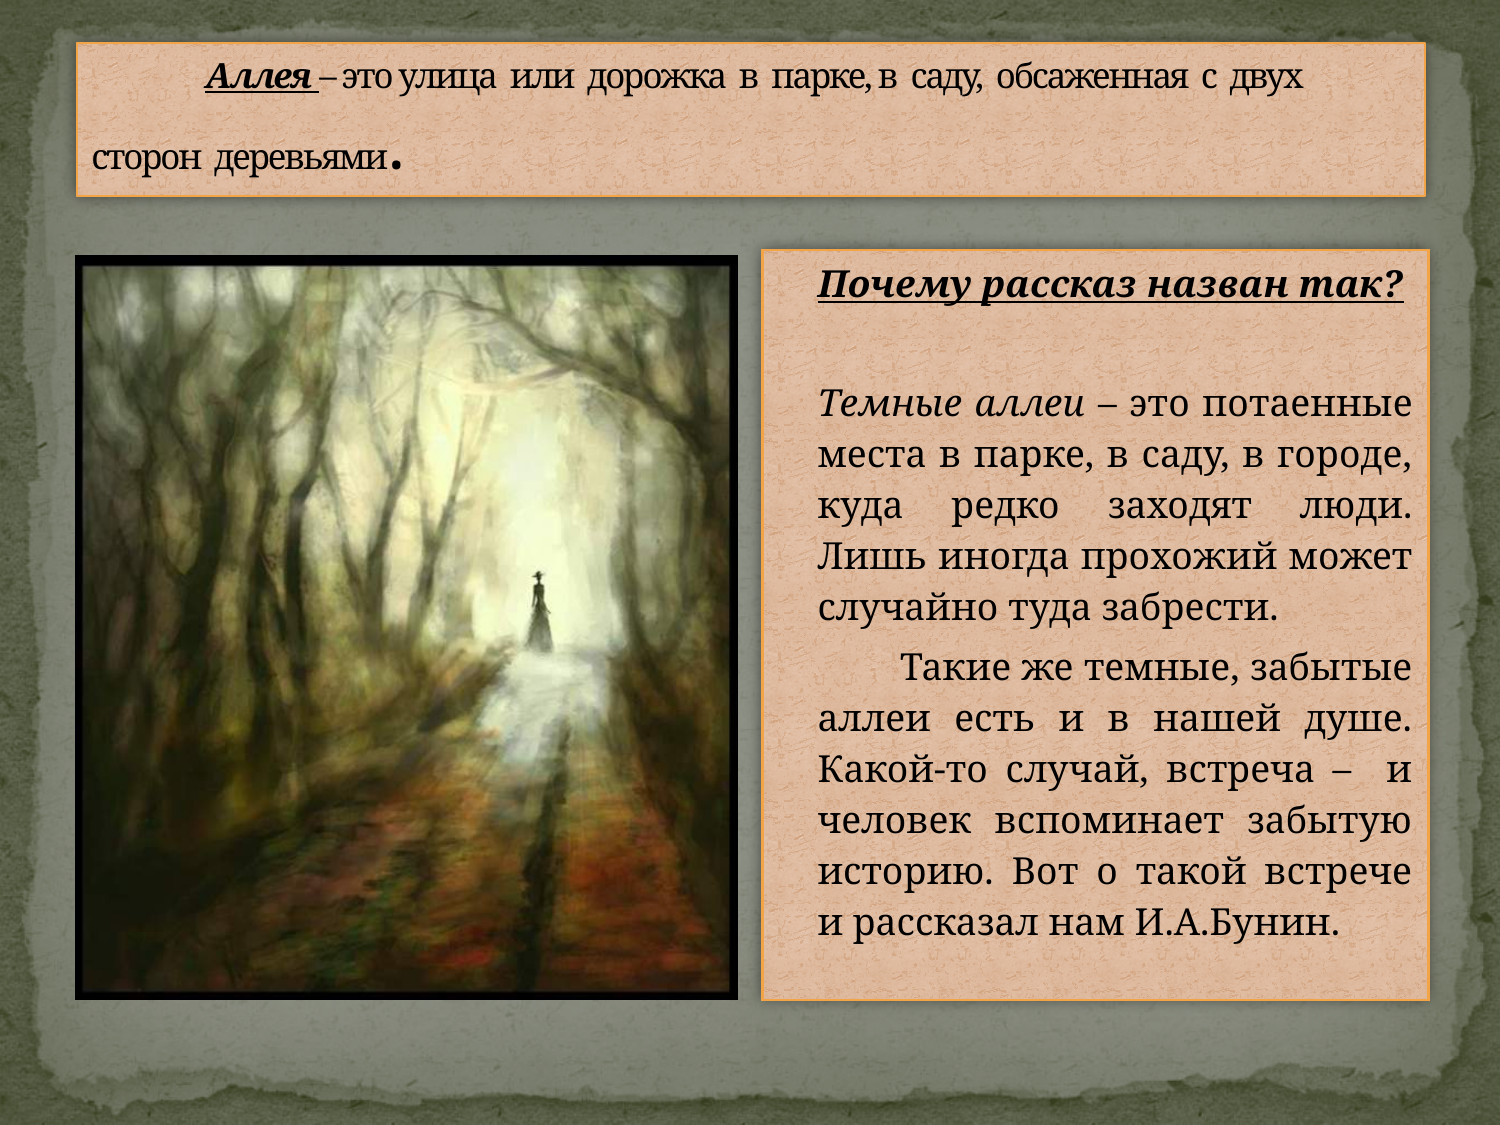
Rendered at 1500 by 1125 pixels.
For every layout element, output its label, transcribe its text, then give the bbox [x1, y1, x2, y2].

title Аллея – это улица или дорожка в парке, в саду, обсаженная с двух сторон деревьями. [76, 42, 1426, 197]
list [77, 258, 737, 999]
list Почему рассказ назван так? Темные аллеи – это потаенные места в парке, в саду, в городе, куда редко заходят люди. Лишь иногда прохожий может случайно туда забрести. Такие же темные, забытые аллеи есть и в нашей душе. Какой-то случай, встреча – и человек вспоминает забытую историю. Вот о такой встрече и рассказал нам И.А.Бунин. [761, 249, 1430, 1001]
